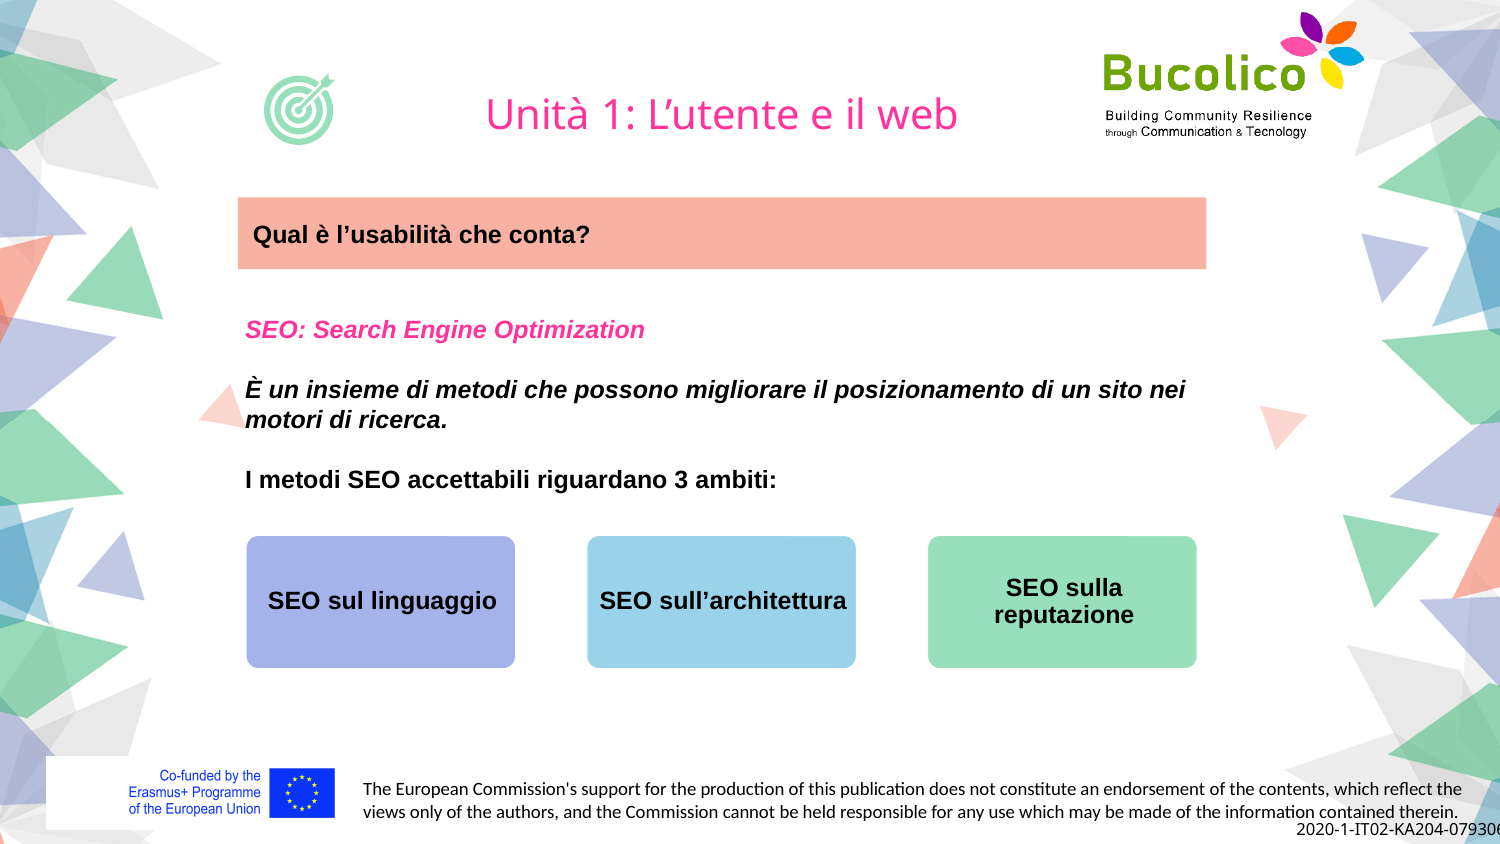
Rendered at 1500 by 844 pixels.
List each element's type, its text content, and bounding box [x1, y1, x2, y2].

text_box Qual è l’usabilità che conta? [236, 195, 1208, 271]
list Unità 1: L’utente e il web [410, 65, 1034, 161]
text_box The European Commission's support for the production of this publication does not constitute an endorsement of the contents, which reflect the views only of the authors, and the Commission cannot be held responsible for any use which may be made of the information contained therein. [348, 769, 1486, 830]
text_box SEO: Search Engine Optimization È un insieme di metodi che possono migliorare il posizionamento di un sito nei motori di ricerca. I metodi SEO accettabili riguardano 3 ambiti: [230, 306, 1258, 501]
picture [0, 0, 1500, 844]
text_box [244, 480, 1200, 724]
text_box [261, 71, 338, 148]
